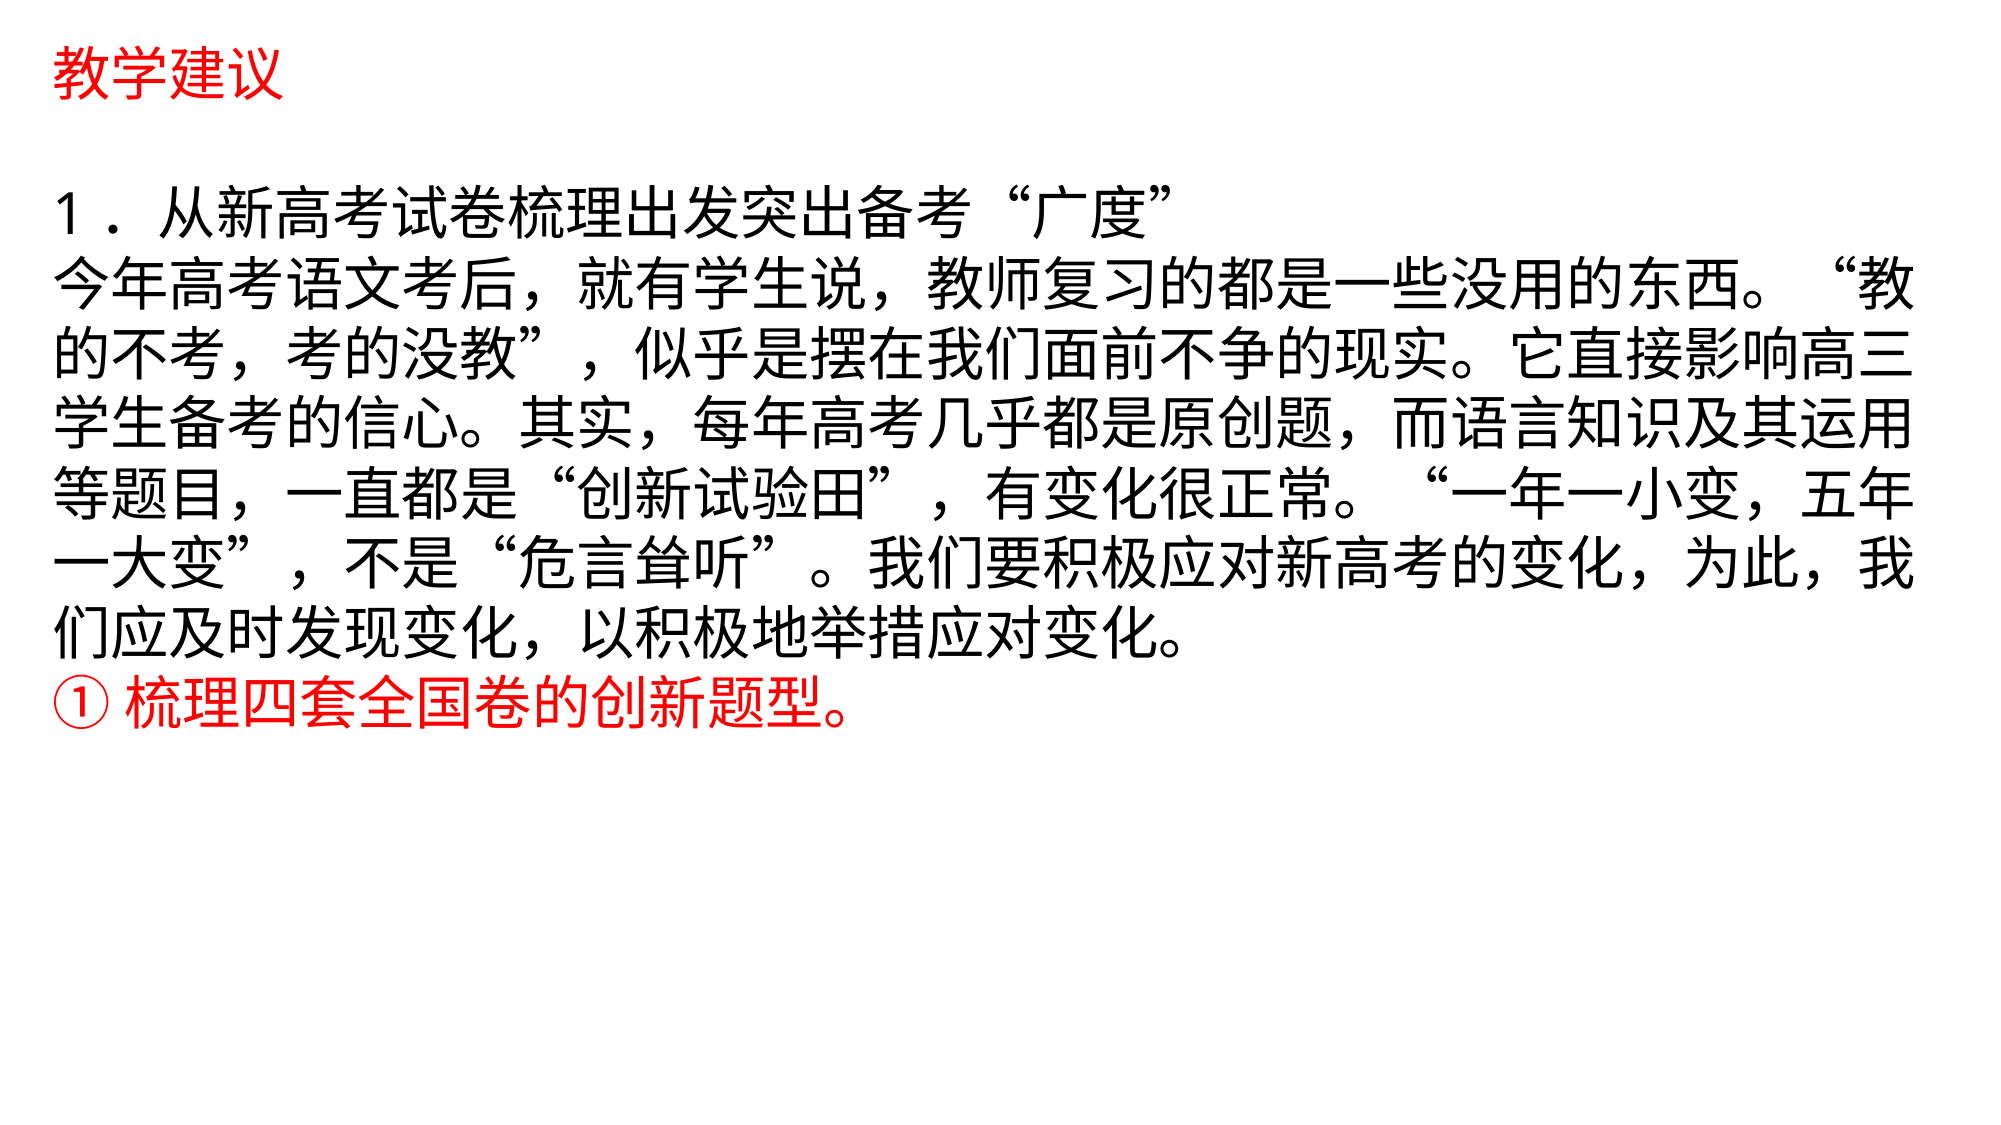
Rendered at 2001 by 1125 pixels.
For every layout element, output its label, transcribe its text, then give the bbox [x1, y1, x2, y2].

text_box 教学建议 1．从新高考试卷梳理出发突出备考“广度” 今年高考语文考后，就有学生说，教师复习的都是一些没用的东西。“教的不考，考的没教”，似乎是摆在我们面前不争的现实。它直接影响高三学生备考的信心。其实，每年高考几乎都是原创题，而语言知识及其运用等题目，一直都是“创新试验田”，有变化很正常。“一年一小变，五年一大变”，不是“危言耸听”。我们要积极应对新高考的变化，为此，我们应及时发现变化，以积极地举措应对变化。 ①梳理四套全国卷的创新题型。 [37, 29, 1961, 744]
